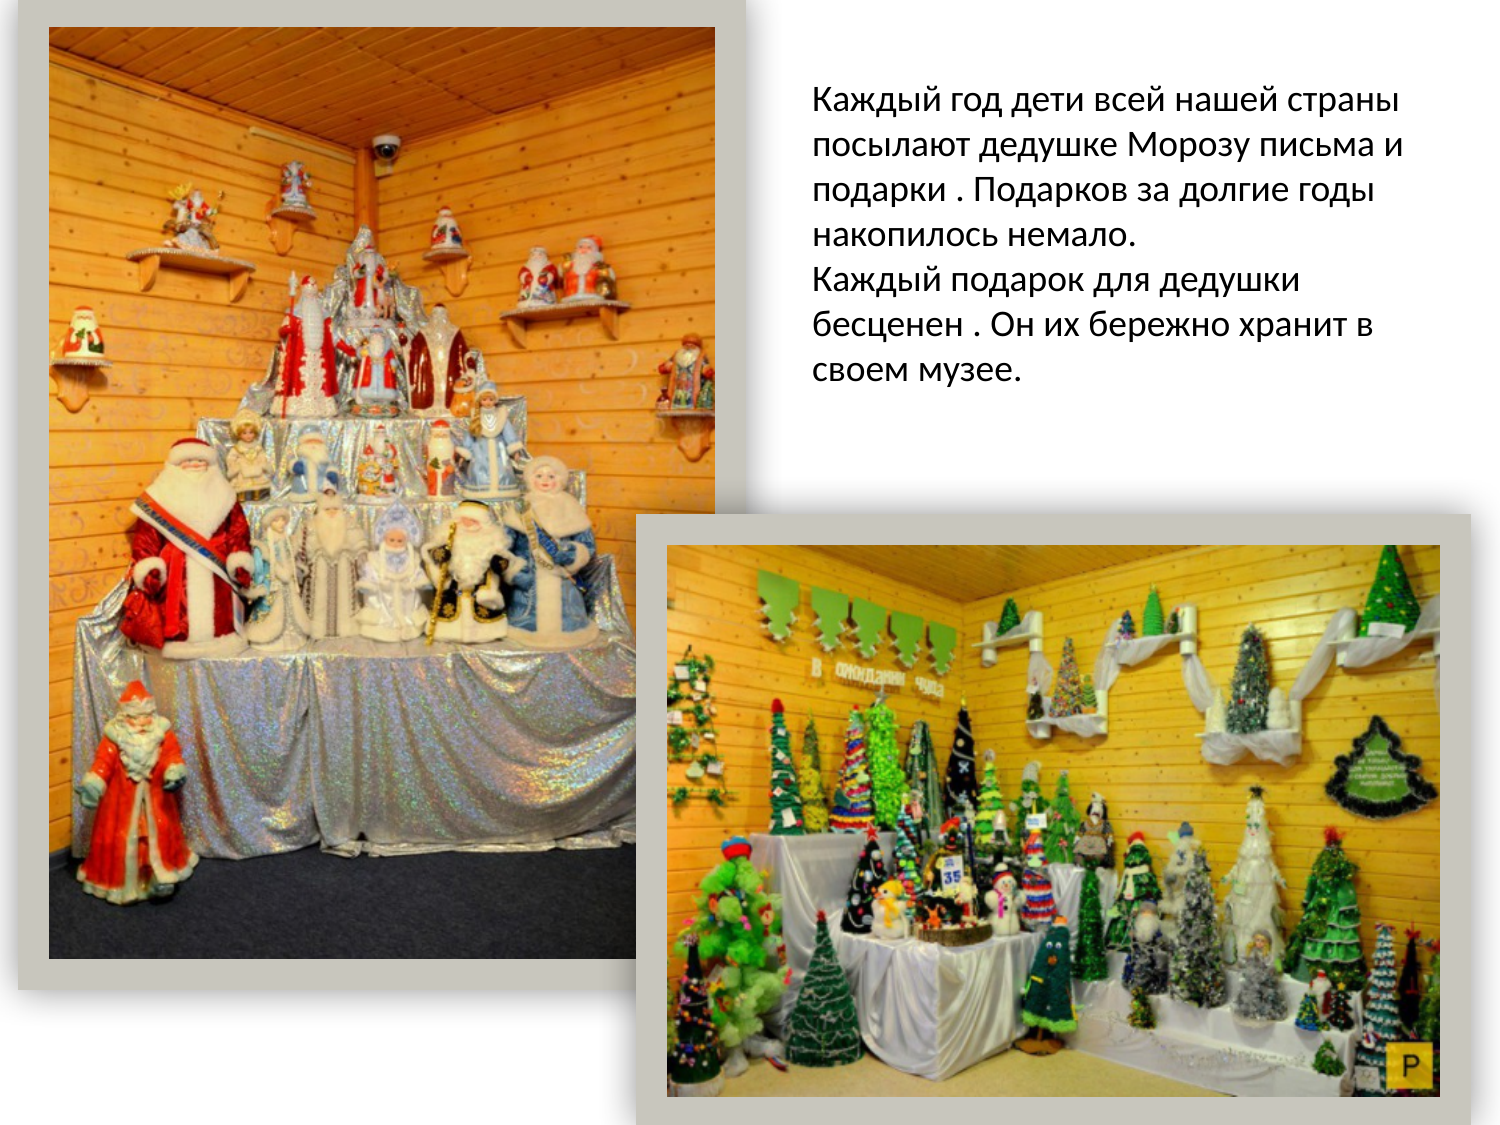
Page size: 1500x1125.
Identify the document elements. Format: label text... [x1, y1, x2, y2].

picture [48, 27, 1441, 1097]
text_box Каждый год дети всей нашей страны посылают дедушке Морозу письма и подарки . Подарков за долгие годы накопилось немало. Каждый подарок для дедушки бесценен . Он их бережно хранит в своем музее. [797, 66, 1459, 397]
